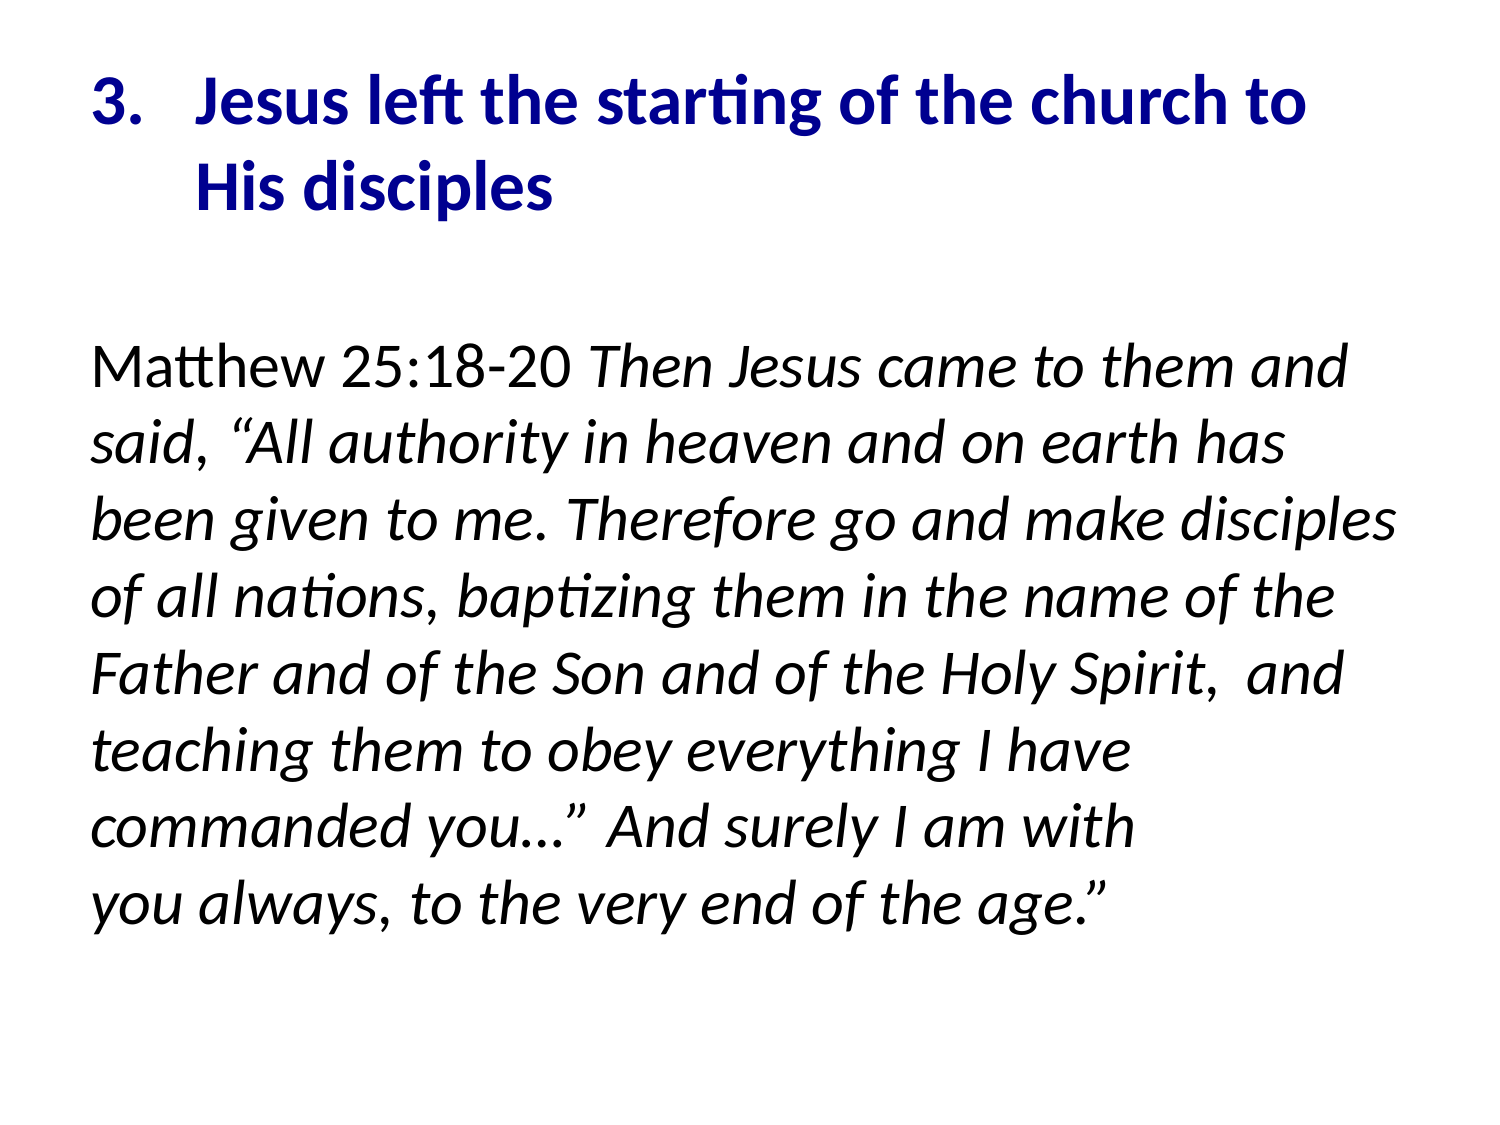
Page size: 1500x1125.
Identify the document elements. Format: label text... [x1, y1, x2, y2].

title Jesus left the starting of the church to His disciples [75, 45, 1425, 233]
list Matthew 25:18-20 Then Jesus came to them and said, “All authority in heaven and on earth has been given to me. Therefore go and make disciples of all nations, baptizing them in the name of the Father and of the Son and of the Holy Spirit, and teaching them to obey everything I have commanded you…” And surely I am with you always, to the very end of the age.” [75, 315, 1425, 1005]
